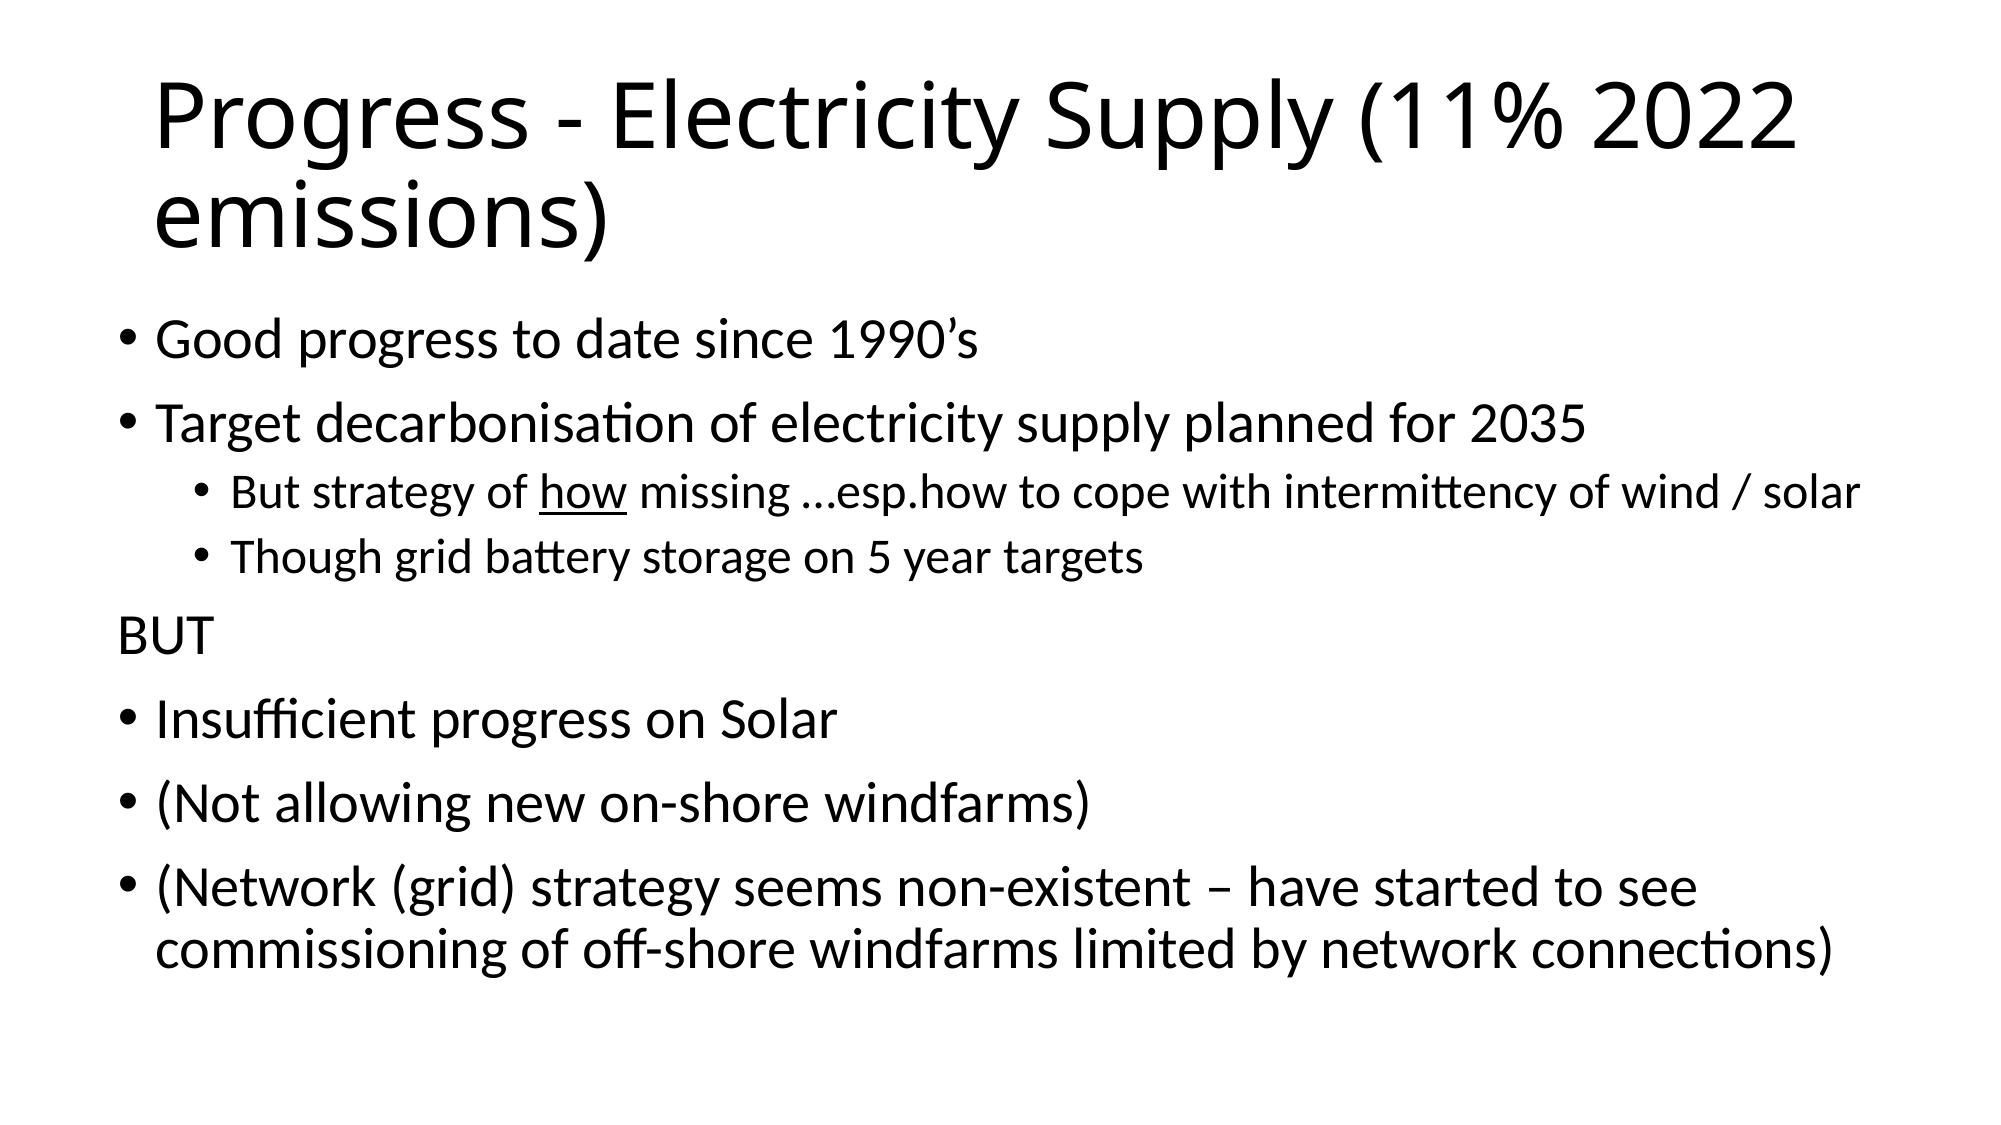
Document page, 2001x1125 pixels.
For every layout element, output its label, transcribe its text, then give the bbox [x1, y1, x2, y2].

title Progress - Electricity Supply (11% 2022 emissions) [137, 59, 1863, 278]
list Good progress to date since 1990’s Target decarbonisation of electricity supply planned for 2035 But strategy of how missing …esp.how to cope with intermittency of wind / solar Though grid battery storage on 5 year targets BUT Insufficient progress on Solar (Not allowing new on-shore windfarms) (Network (grid) strategy seems non-existent – have started to see commissioning of off-shore windfarms limited by network connections) [102, 301, 1888, 1015]
